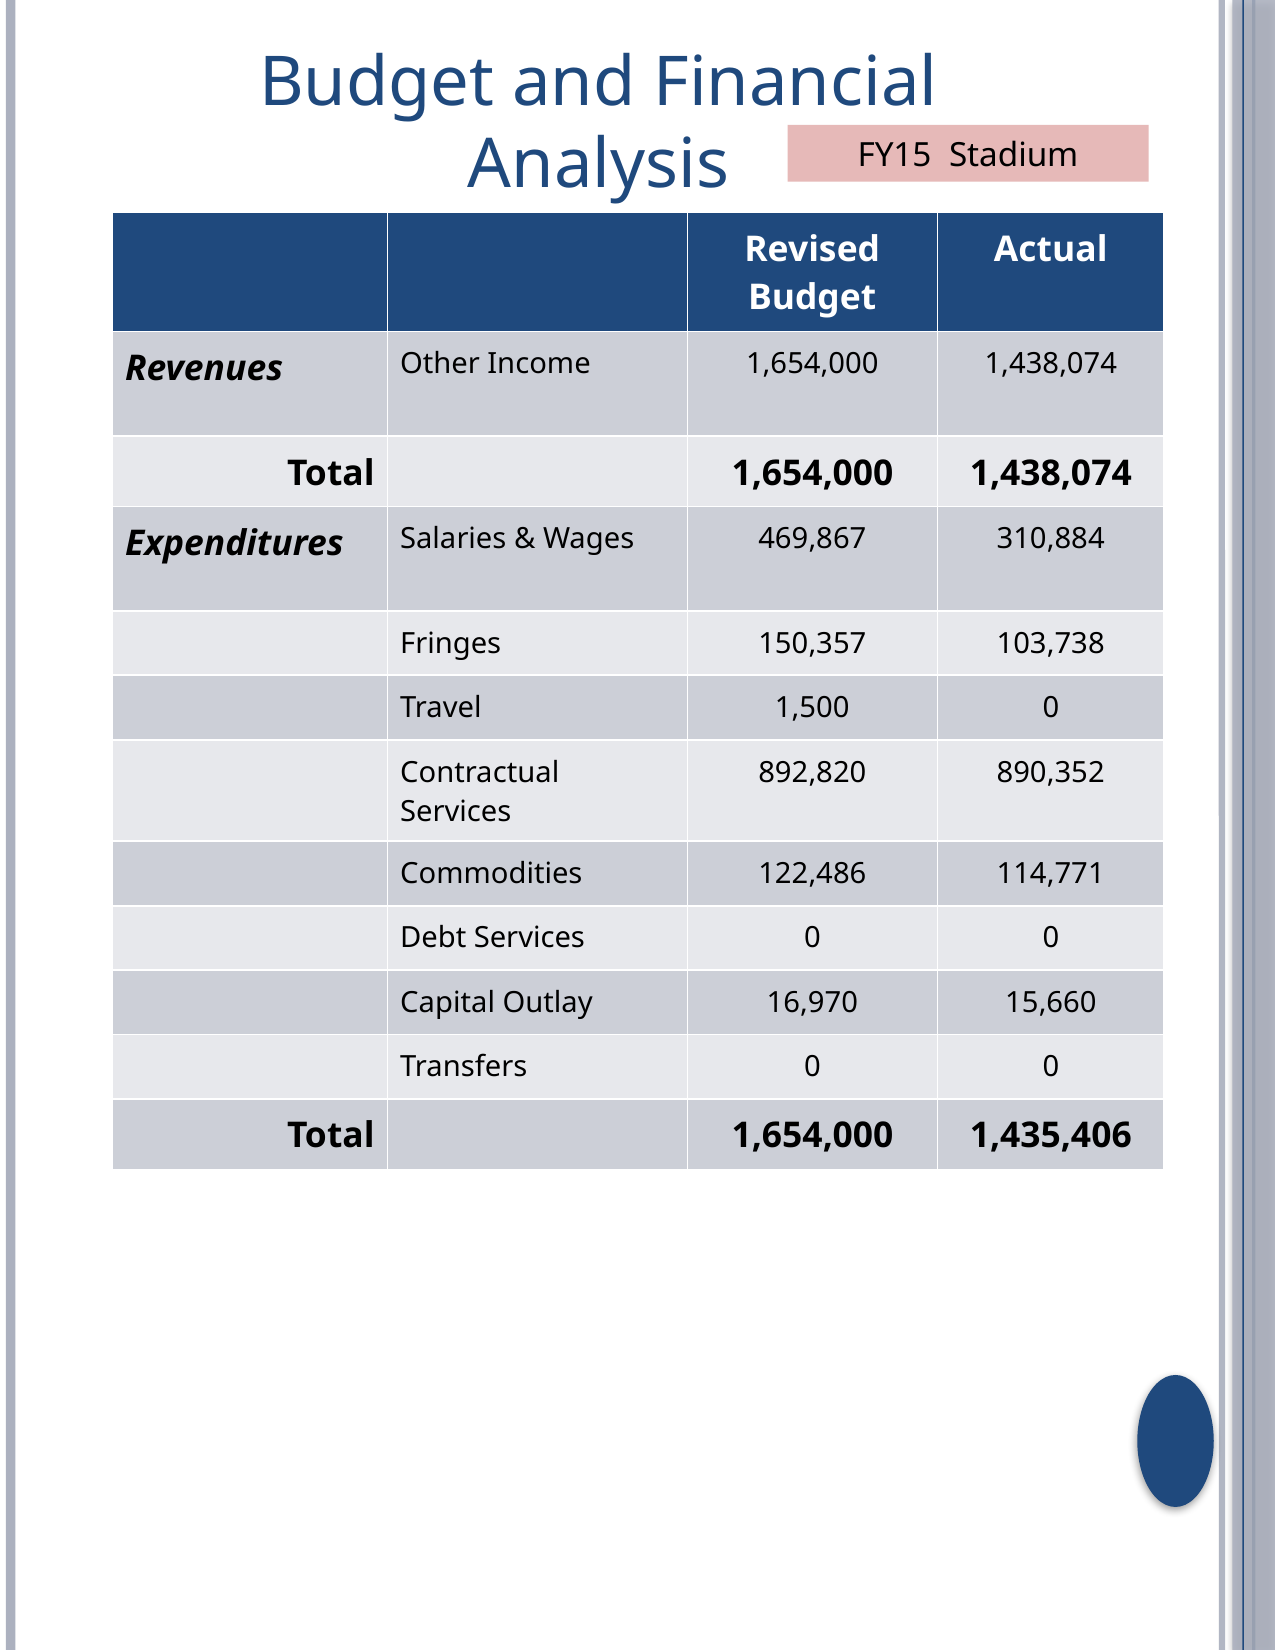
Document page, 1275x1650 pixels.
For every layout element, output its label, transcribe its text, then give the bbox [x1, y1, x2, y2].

table_cell Total [113, 1100, 387, 1169]
table_cell 1,435,406 [938, 1100, 1163, 1169]
table_cell 890,352 [938, 741, 1163, 840]
table_cell Debt Services [388, 907, 687, 969]
table_cell 0 [938, 676, 1163, 739]
table_cell 122,486 [688, 842, 937, 905]
table_cell Contractual Services [388, 741, 687, 840]
table_cell 16,970 [688, 971, 937, 1034]
table_cell Transfers [388, 1035, 687, 1098]
text_box FY15 Stadium [787, 124, 1149, 182]
table_cell 0 [938, 1035, 1163, 1098]
table_cell 1,438,074 [938, 332, 1163, 435]
table_cell 103,738 [938, 612, 1163, 674]
table_cell Expenditures [113, 507, 387, 610]
text_box Budget and Financial Analysis [199, 37, 997, 200]
table_cell 892,820 [688, 741, 937, 840]
table_cell 15,660 [938, 971, 1163, 1034]
table_cell Capital Outlay [388, 971, 687, 1034]
table_cell [113, 676, 387, 739]
table_cell 1,654,000 [688, 437, 937, 506]
table_cell Total [113, 437, 387, 506]
table_cell 469,867 [688, 507, 937, 610]
table_cell 0 [688, 907, 937, 969]
table_cell 1,500 [688, 676, 937, 739]
table_cell [113, 971, 387, 1034]
table_cell 1,654,000 [688, 1100, 937, 1169]
table_cell 310,884 [938, 507, 1163, 610]
table_cell 114,771 [938, 842, 1163, 905]
table_header Actual [938, 213, 1163, 331]
table_cell 150,357 [688, 612, 937, 674]
table_cell Other Income [388, 332, 687, 435]
table_cell 1,654,000 [688, 332, 937, 435]
table_header [388, 213, 687, 331]
table_cell 1,438,074 [938, 437, 1163, 506]
table_header Revised Budget [688, 213, 937, 331]
table_header [113, 213, 387, 331]
table_cell [113, 741, 387, 840]
table_cell Fringes [388, 612, 687, 674]
table_cell [388, 1100, 687, 1169]
table_cell Travel [388, 676, 687, 739]
table_cell [113, 907, 387, 969]
table_cell 0 [938, 907, 1163, 969]
table_cell Commodities [388, 842, 687, 905]
table_cell [113, 842, 387, 905]
table_cell Revenues [113, 332, 387, 435]
table_cell Salaries & Wages [388, 507, 687, 610]
table_cell 0 [688, 1035, 937, 1098]
table_cell [113, 1035, 387, 1098]
table_cell [388, 437, 687, 506]
table_cell [113, 612, 387, 674]
